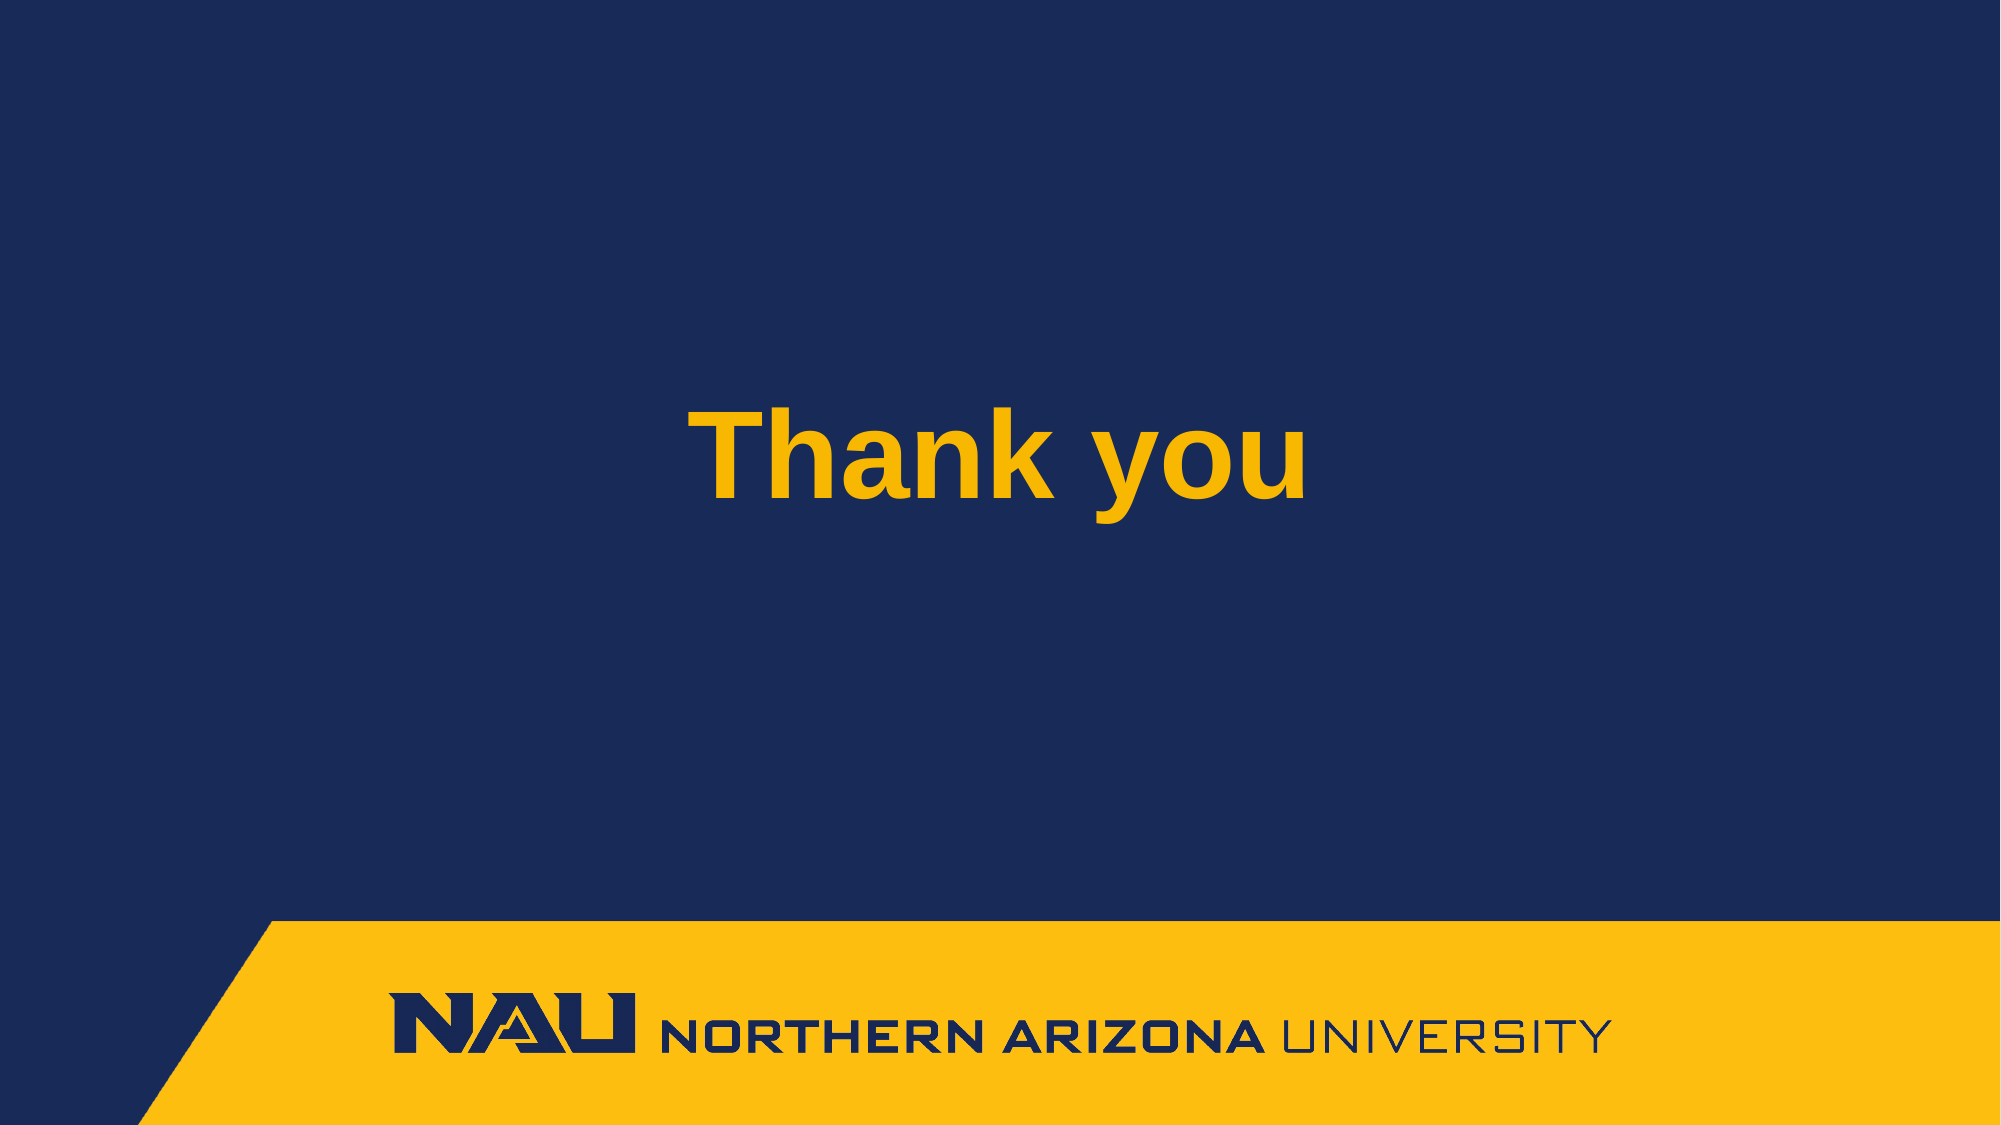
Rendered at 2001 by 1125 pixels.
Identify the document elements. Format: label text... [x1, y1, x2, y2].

picture [139, 921, 2000, 1125]
title Thank you [249, 383, 1750, 552]
